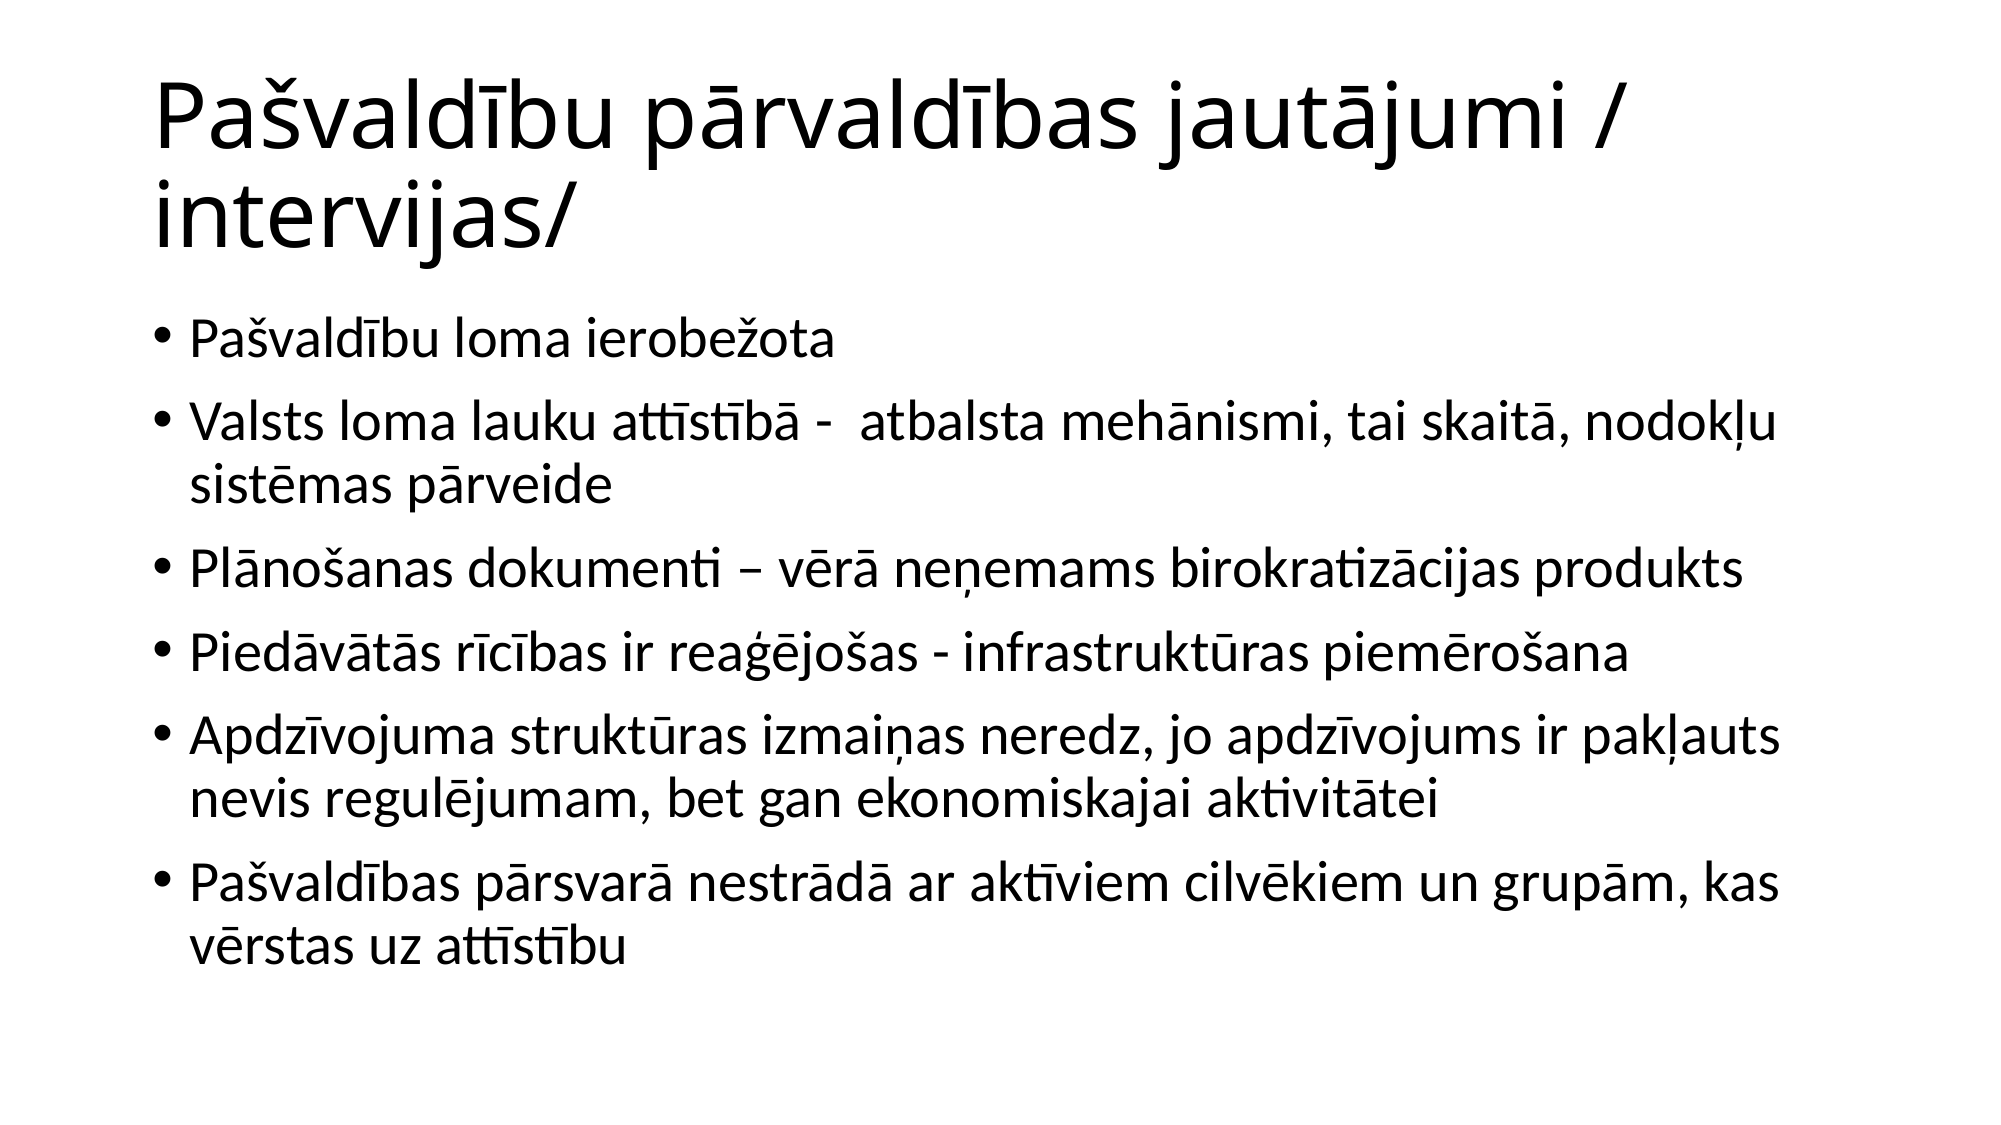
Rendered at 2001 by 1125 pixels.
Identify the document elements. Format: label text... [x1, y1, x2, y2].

title Pašvaldību pārvaldības jautājumi / intervijas/ [137, 59, 1863, 278]
list Pašvaldību loma ierobežota Valsts loma lauku attīstībā - atbalsta mehānismi, tai skaitā, nodokļu sistēmas pārveide Plānošanas dokumenti – vērā neņemams birokratizācijas produkts Piedāvātās rīcības ir reaģējošas - infrastruktūras piemērošana Apdzīvojuma struktūras izmaiņas neredz, jo apdzīvojums ir pakļauts nevis regulējumam, bet gan ekonomiskajai aktivitātei Pašvaldības pārsvarā nestrādā ar aktīviem cilvēkiem un grupām, kas vērstas uz attīstību [137, 299, 1863, 1115]
